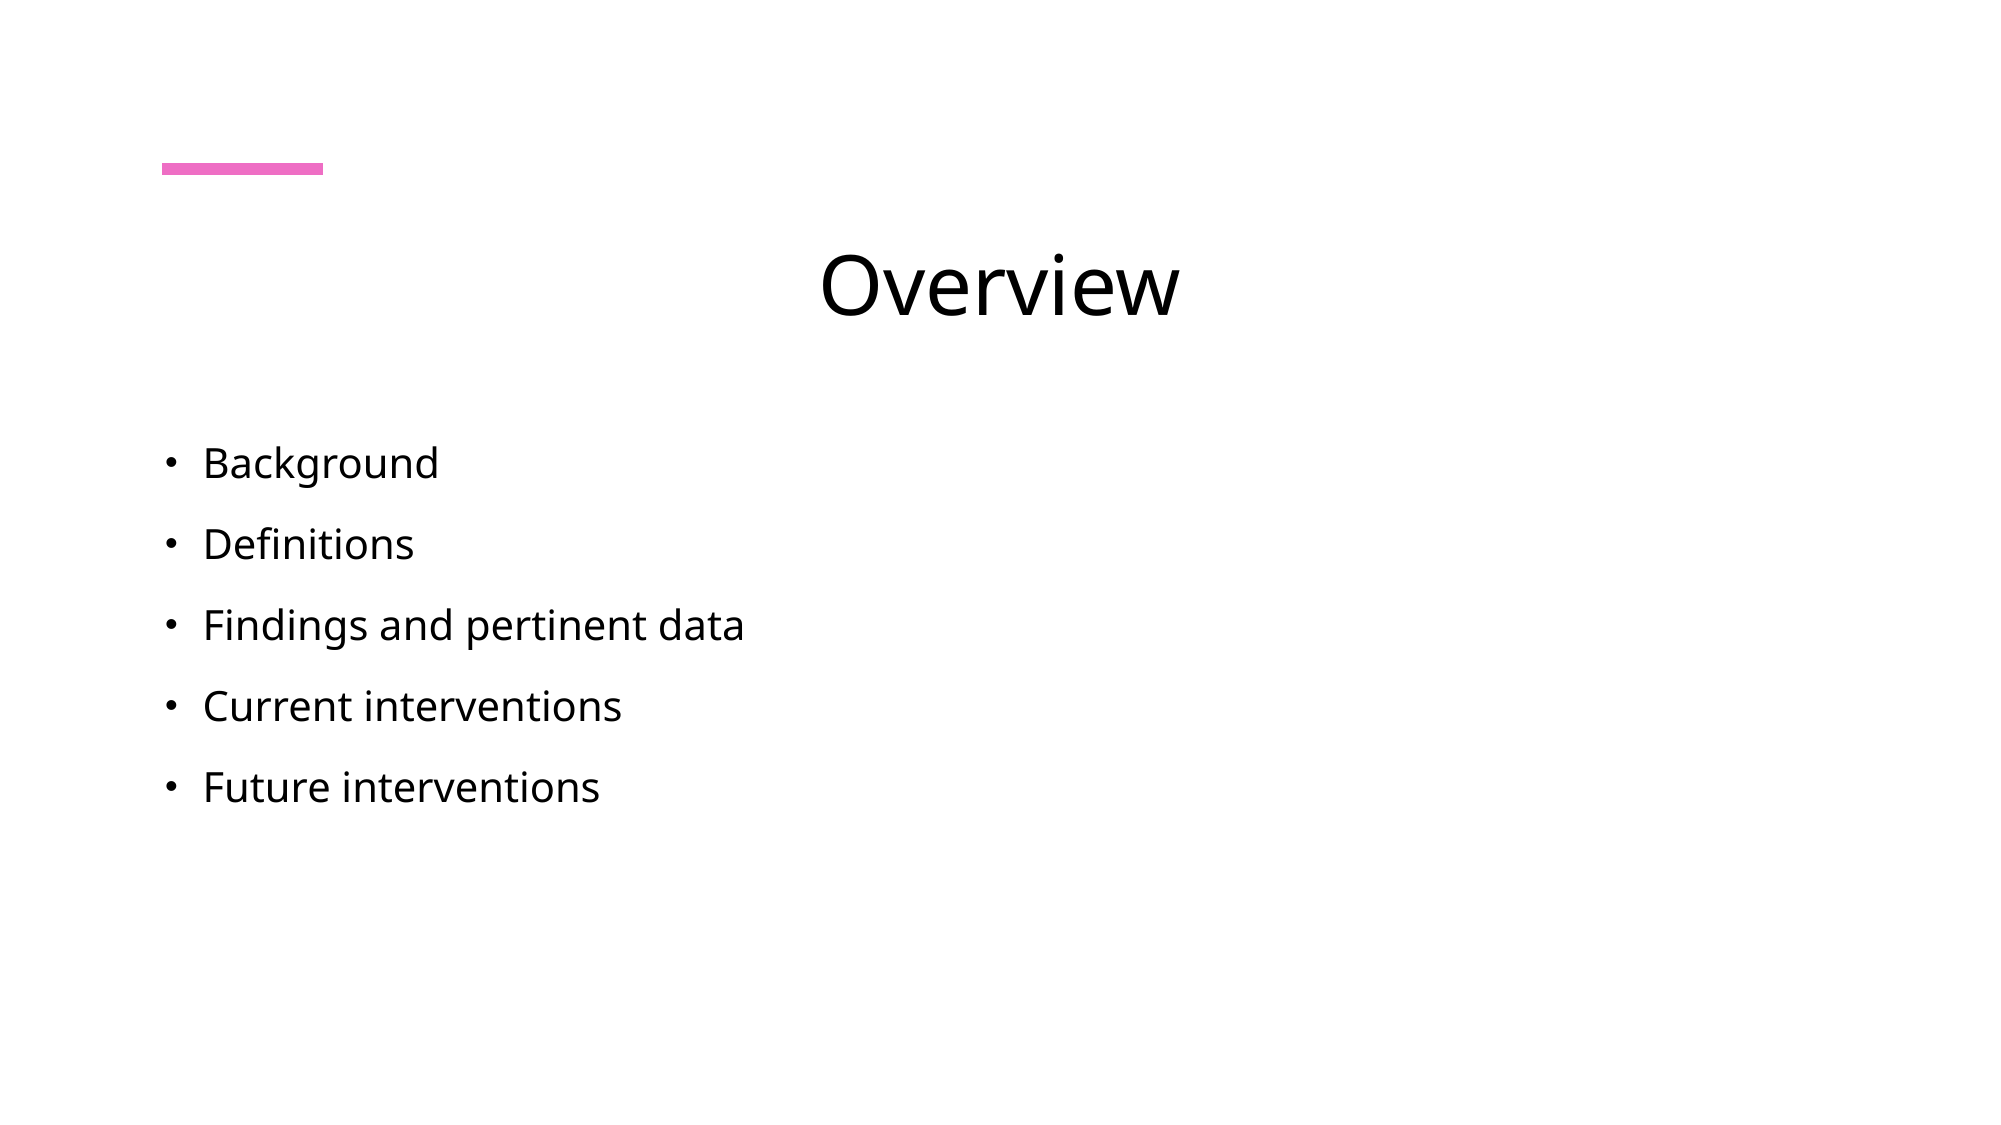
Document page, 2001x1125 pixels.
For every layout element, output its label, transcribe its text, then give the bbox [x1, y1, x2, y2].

list Background Definitions Findings and pertinent data Current interventions Future interventions [150, 419, 1850, 975]
title Overview [150, 224, 1850, 419]
